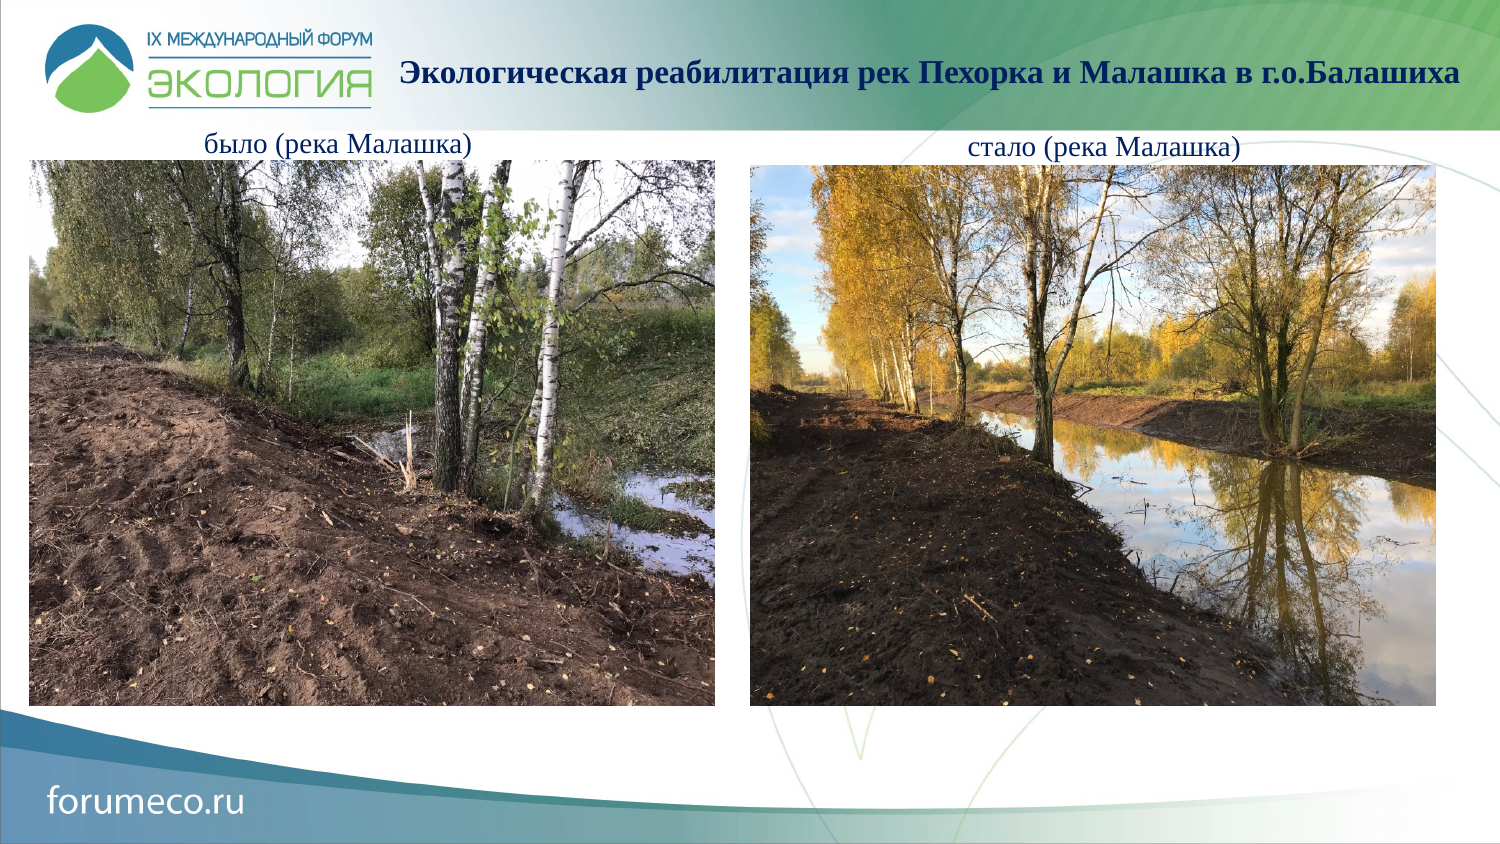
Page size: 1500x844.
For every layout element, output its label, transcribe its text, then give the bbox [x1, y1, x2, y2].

text_box стало (река Малашка) [842, 119, 1367, 163]
text_box Экологическая реабилитация рек Пехорка и Малашка в г.о.Балашиха [383, 42, 1483, 98]
text_box было (река Малашка) [188, 116, 532, 159]
picture [0, 0, 1500, 844]
